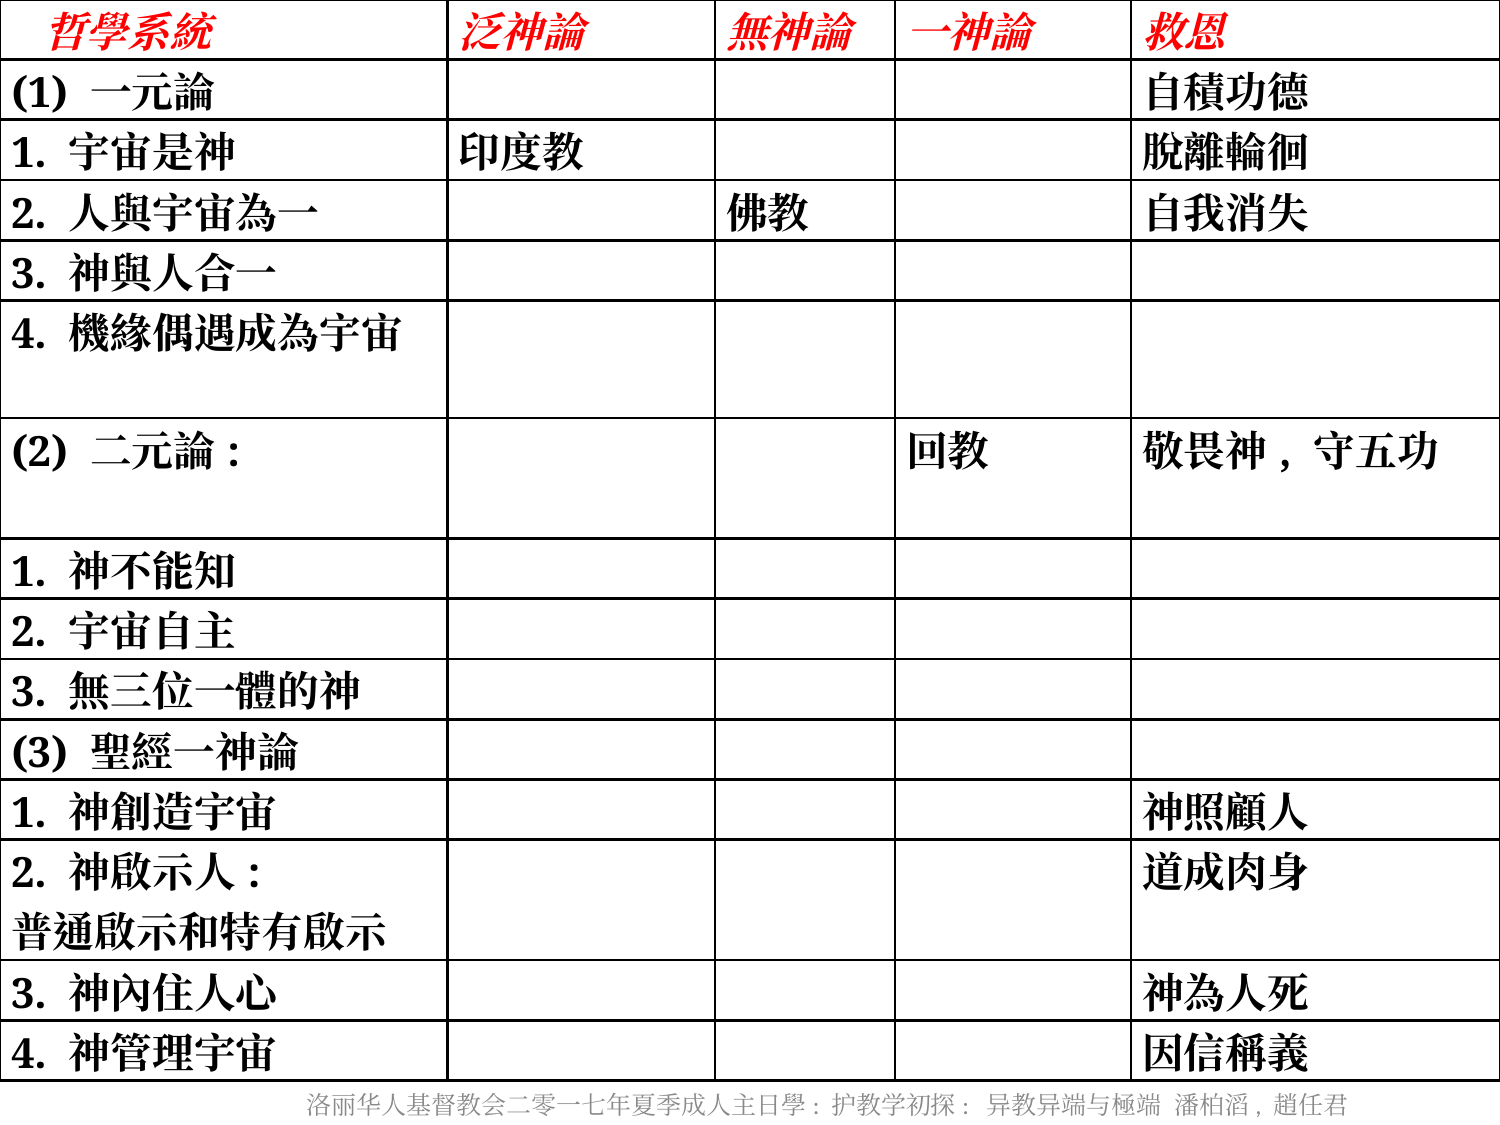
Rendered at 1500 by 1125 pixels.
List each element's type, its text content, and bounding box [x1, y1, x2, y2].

table_cell 佛教 [716, 181, 894, 239]
table_cell [449, 660, 714, 718]
table_cell 自積功德 [1132, 61, 1499, 118]
table_cell 印度教 [449, 121, 714, 179]
table_cell [449, 1022, 714, 1079]
table_header 救恩 [1132, 1, 1499, 58]
table_cell [449, 242, 714, 299]
table_cell 神照顧人 [1132, 781, 1499, 838]
table_cell [896, 600, 1130, 658]
table_cell 3. 無三位一體的神 [1, 660, 446, 718]
table_cell [716, 961, 894, 1019]
table_cell 神為人死 [1132, 961, 1499, 1019]
table_cell [896, 121, 1130, 179]
table_cell [449, 540, 714, 597]
footer 洛丽华人基督教会二零一七年夏季成人主日學: 护教学初探: 异教异端与極端 潘柏滔, 趙任君 [267, 1082, 1389, 1125]
table_cell [716, 600, 894, 658]
table_cell [449, 781, 714, 838]
table_cell 因信稱義 [1132, 1022, 1499, 1079]
table_header 哲學系統 [1, 1, 446, 58]
table_cell [449, 961, 714, 1019]
table_cell 1. 宇宙是神 [1, 121, 446, 179]
table_cell [896, 302, 1130, 417]
table_cell [716, 660, 894, 718]
table_cell [449, 721, 714, 778]
table_cell [1132, 540, 1499, 597]
table_cell [716, 841, 894, 959]
table_cell 4. 機緣偶遇成為宇宙 [1, 302, 446, 417]
table_cell (1) 一元論 [1, 61, 446, 118]
table_cell 道成肉身 [1132, 841, 1499, 959]
table_cell [896, 1022, 1130, 1079]
table_cell [896, 961, 1130, 1019]
table_cell 4. 神管理宇宙 [1, 1022, 446, 1079]
table_header 一神論 [896, 1, 1130, 58]
table_cell [716, 242, 894, 299]
table_cell (2) 二元論: [1, 419, 446, 537]
table_cell 1. 神創造宇宙 [1, 781, 446, 838]
table_cell 3. 神與人合一 [1, 242, 446, 299]
table_cell 3. 神內住人心 [1, 961, 446, 1019]
table_cell [896, 660, 1130, 718]
table_header 無神論 [716, 1, 894, 58]
table_cell [716, 61, 894, 118]
table_cell [449, 181, 714, 239]
table_cell [896, 181, 1130, 239]
table_cell [896, 242, 1130, 299]
table_cell [1132, 660, 1499, 718]
table_header 泛神論 [449, 1, 714, 58]
table_cell 2. 神啟示人: 普通啟示和特有啟示 [1, 841, 446, 959]
table_cell [449, 841, 714, 959]
table_cell [1132, 721, 1499, 778]
table_cell 1. 神不能知 [1, 540, 446, 597]
table_cell [716, 419, 894, 537]
table_cell 2. 宇宙自主 [1, 600, 446, 658]
table_cell [1132, 242, 1499, 299]
table_cell [896, 721, 1130, 778]
table_cell [1132, 600, 1499, 658]
table_cell 自我消失 [1132, 181, 1499, 239]
table_cell [449, 600, 714, 658]
table_cell 脫離輪徊 [1132, 121, 1499, 179]
table_cell 回教 [896, 419, 1130, 537]
table_cell (3) 聖經一神論 [1, 721, 446, 778]
table_cell [716, 721, 894, 778]
table_cell [716, 121, 894, 179]
table_cell [716, 781, 894, 838]
table_cell [896, 781, 1130, 838]
table_cell [716, 302, 894, 417]
table_cell [449, 419, 714, 537]
table_cell 敬畏神, 守五功 [1132, 419, 1499, 537]
table_cell [716, 540, 894, 597]
table_cell [449, 302, 714, 417]
table_cell [896, 540, 1130, 597]
table_cell 2. 人與宇宙為一 [1, 181, 446, 239]
table_cell [449, 61, 714, 118]
table_cell [716, 1022, 894, 1079]
table_cell [896, 841, 1130, 959]
table_cell [896, 61, 1130, 118]
table_cell [1132, 302, 1499, 417]
